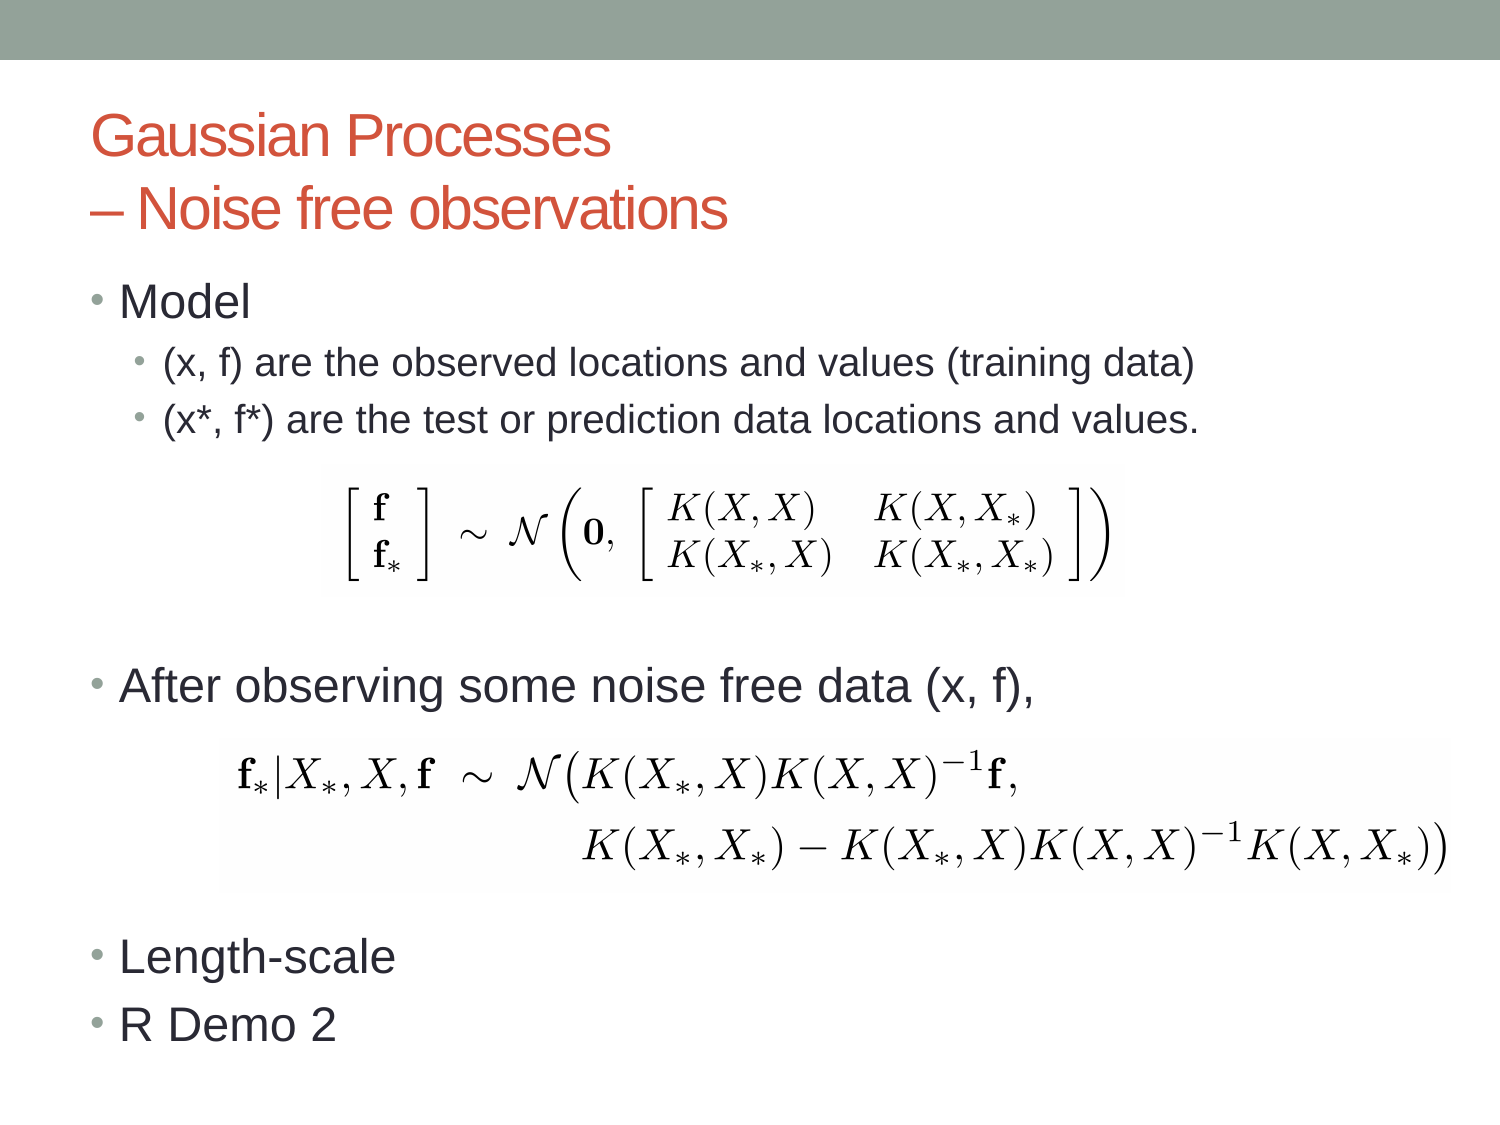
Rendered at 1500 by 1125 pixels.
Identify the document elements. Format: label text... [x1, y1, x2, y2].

title Gaussian Processes – Noise free observations [75, 87, 1425, 250]
picture [219, 738, 1451, 893]
picture [321, 464, 1125, 597]
list Model (x, f) are the observed locations and values (training data) (x*, f*) are the test or prediction data locations and values. After observing some noise free data (x, f), Length-scale R Demo 2 [75, 262, 1425, 1063]
